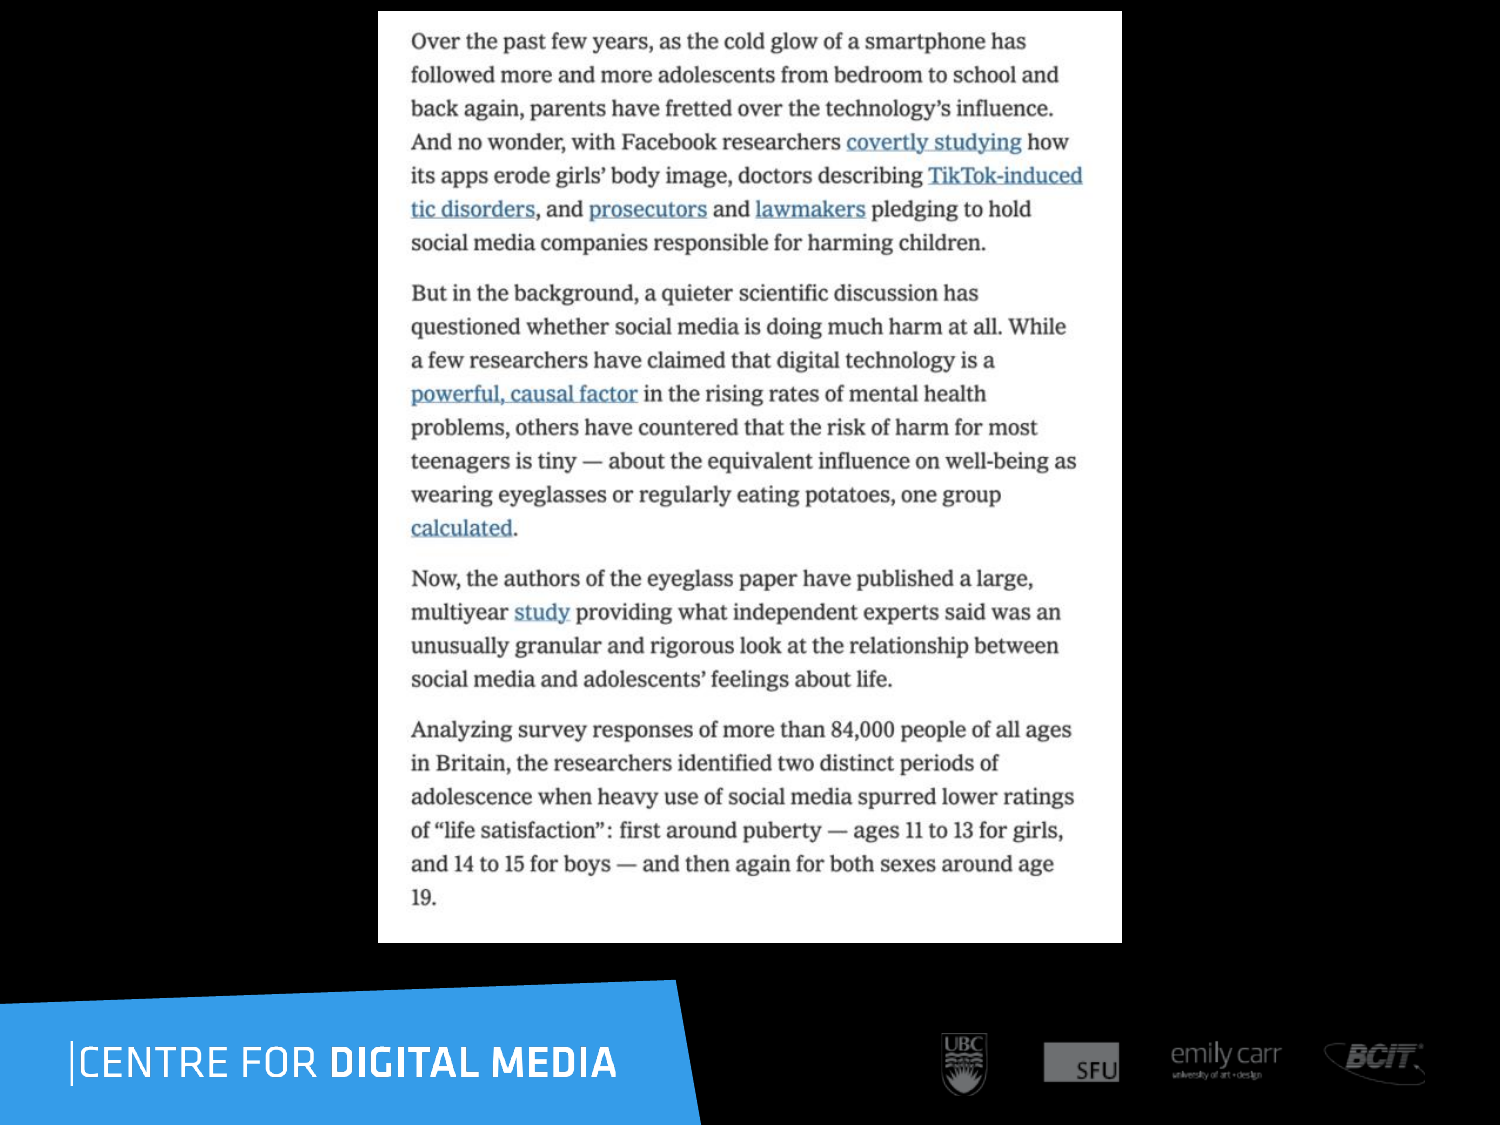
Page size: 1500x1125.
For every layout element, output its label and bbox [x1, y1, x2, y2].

picture [378, 11, 1122, 944]
